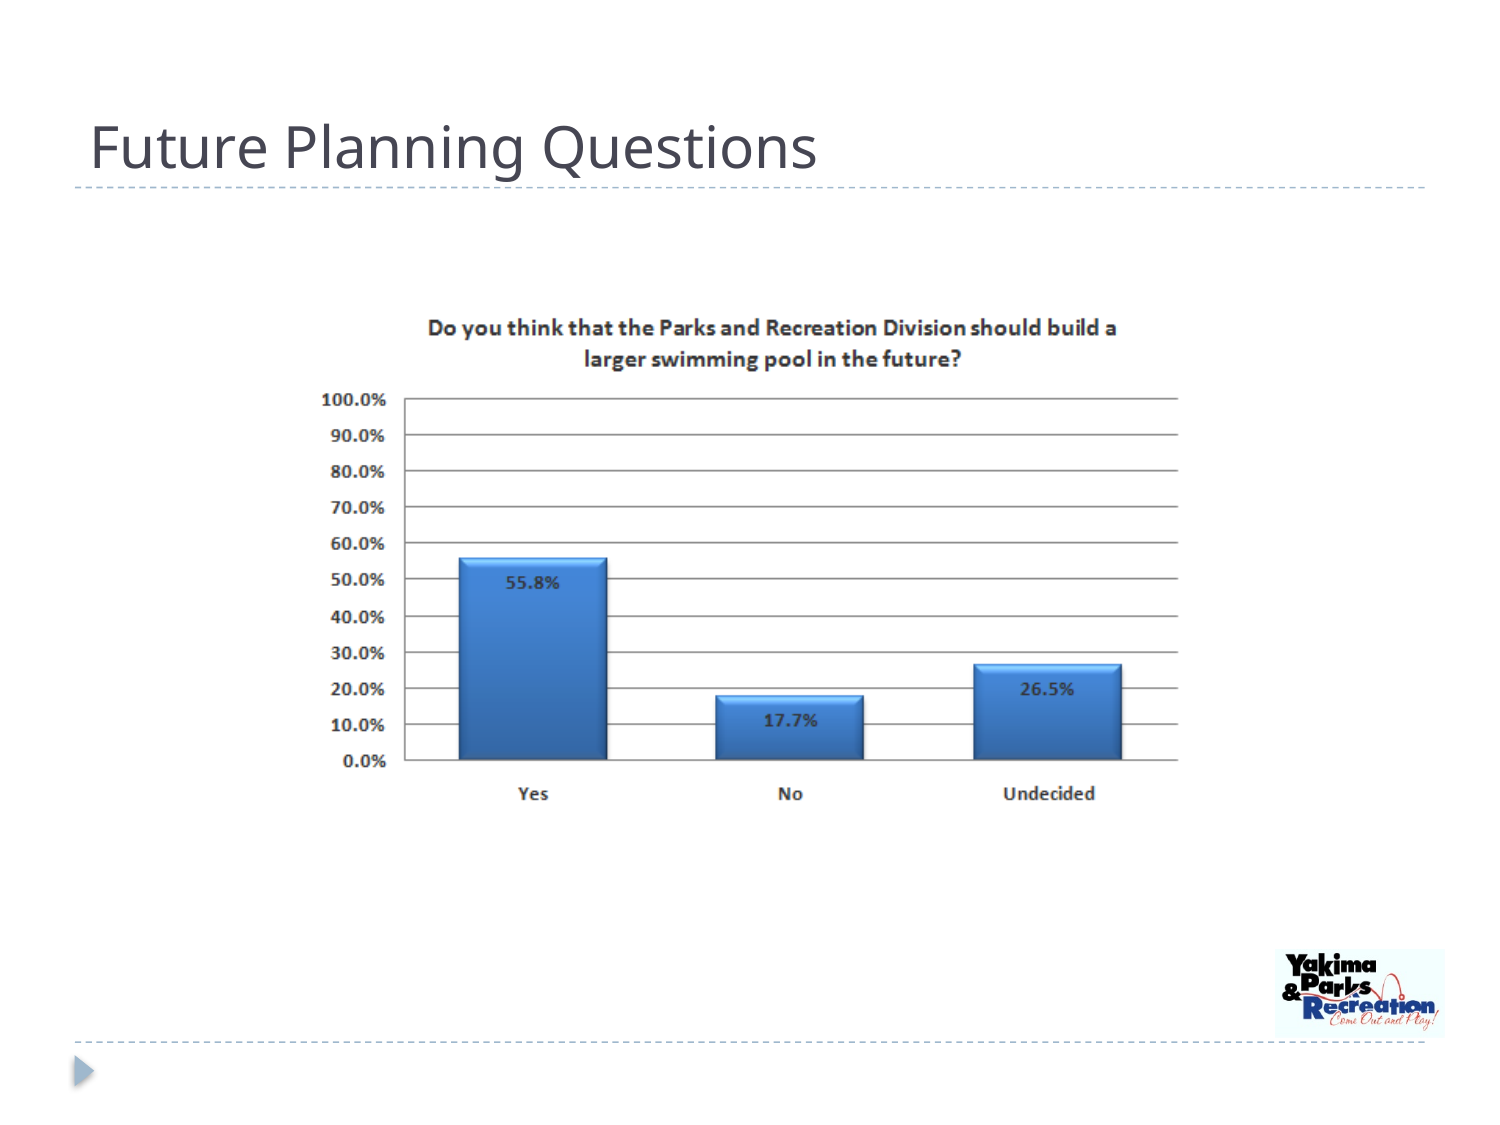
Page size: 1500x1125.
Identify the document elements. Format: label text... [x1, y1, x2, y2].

picture [1274, 949, 1445, 1038]
picture [298, 295, 1202, 830]
title Future Planning Questions [75, 24, 1425, 188]
